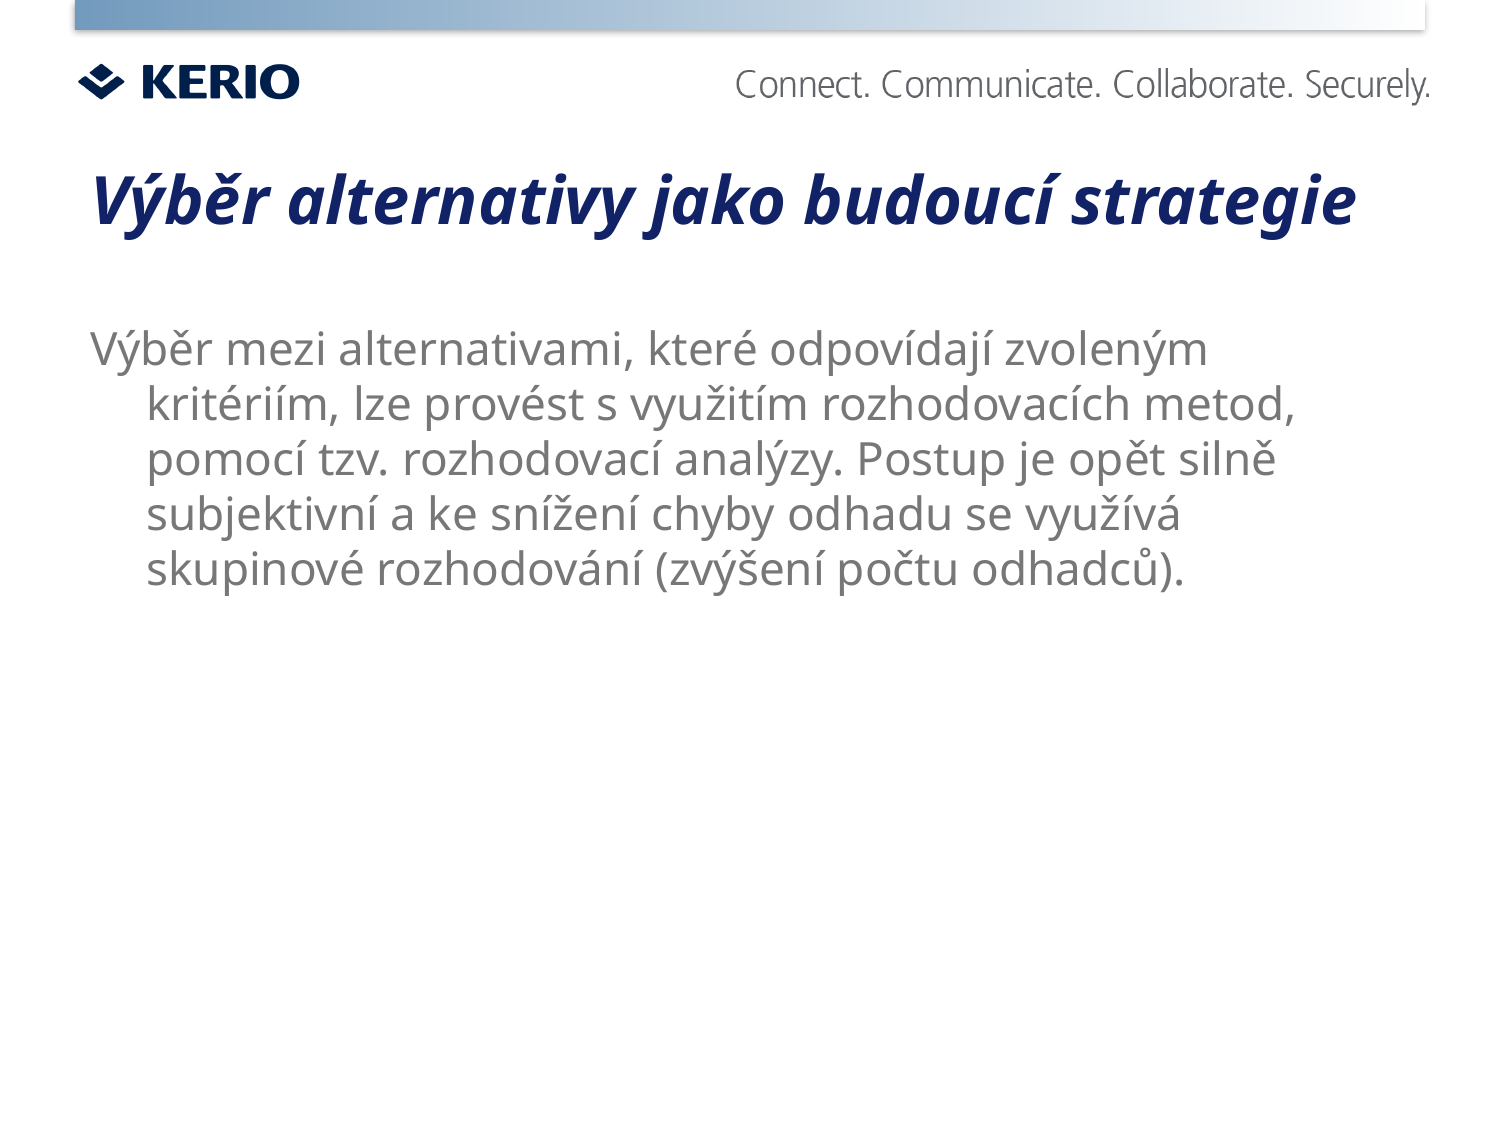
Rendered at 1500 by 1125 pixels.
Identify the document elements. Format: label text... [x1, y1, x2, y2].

title Výběr alternativy jako budoucí strategie [74, 137, 1426, 258]
picture [734, 68, 1435, 110]
list Výběr mezi alternativami, které odpovídají zvoleným kritériím, lze provést s využitím rozhodovacích metod, pomocí tzv. rozhodovací analýzy. Postup je opět silně subjektivní a ke snížení chyby odhadu se využívá skupinové rozhodování (zvýšení počtu odhadců). [74, 312, 1426, 1006]
picture [75, 61, 300, 100]
